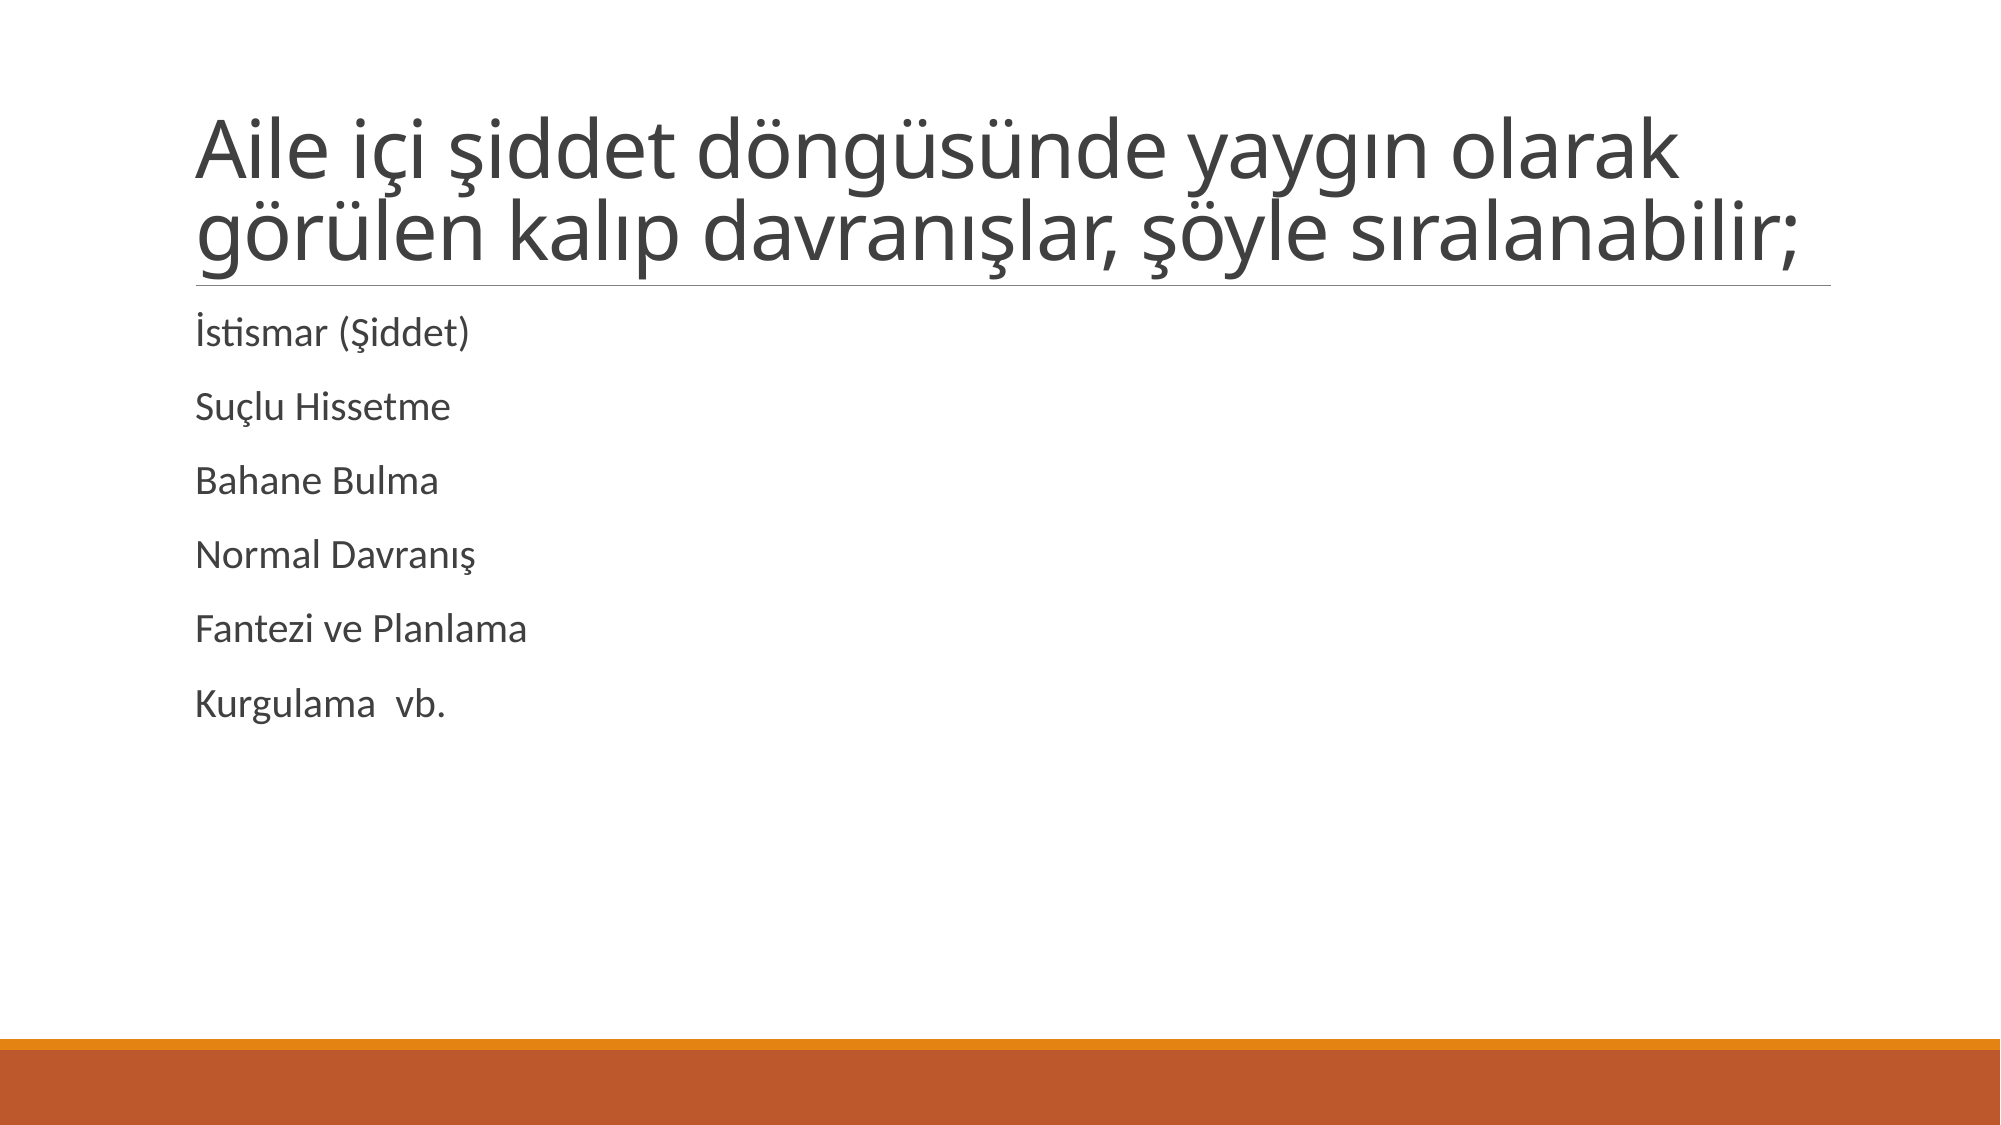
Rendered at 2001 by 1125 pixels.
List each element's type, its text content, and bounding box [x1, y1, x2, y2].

list İstismar (Şiddet) Suçlu Hissetme Bahane Bulma Normal Davranış Fantezi ve Planlama Kurgulama vb. [180, 302, 1830, 963]
title Aile içi şiddet döngüsünde yaygın olarak görülen kalıp davranışlar, şöyle sıralanabilir; [180, 47, 1830, 285]
